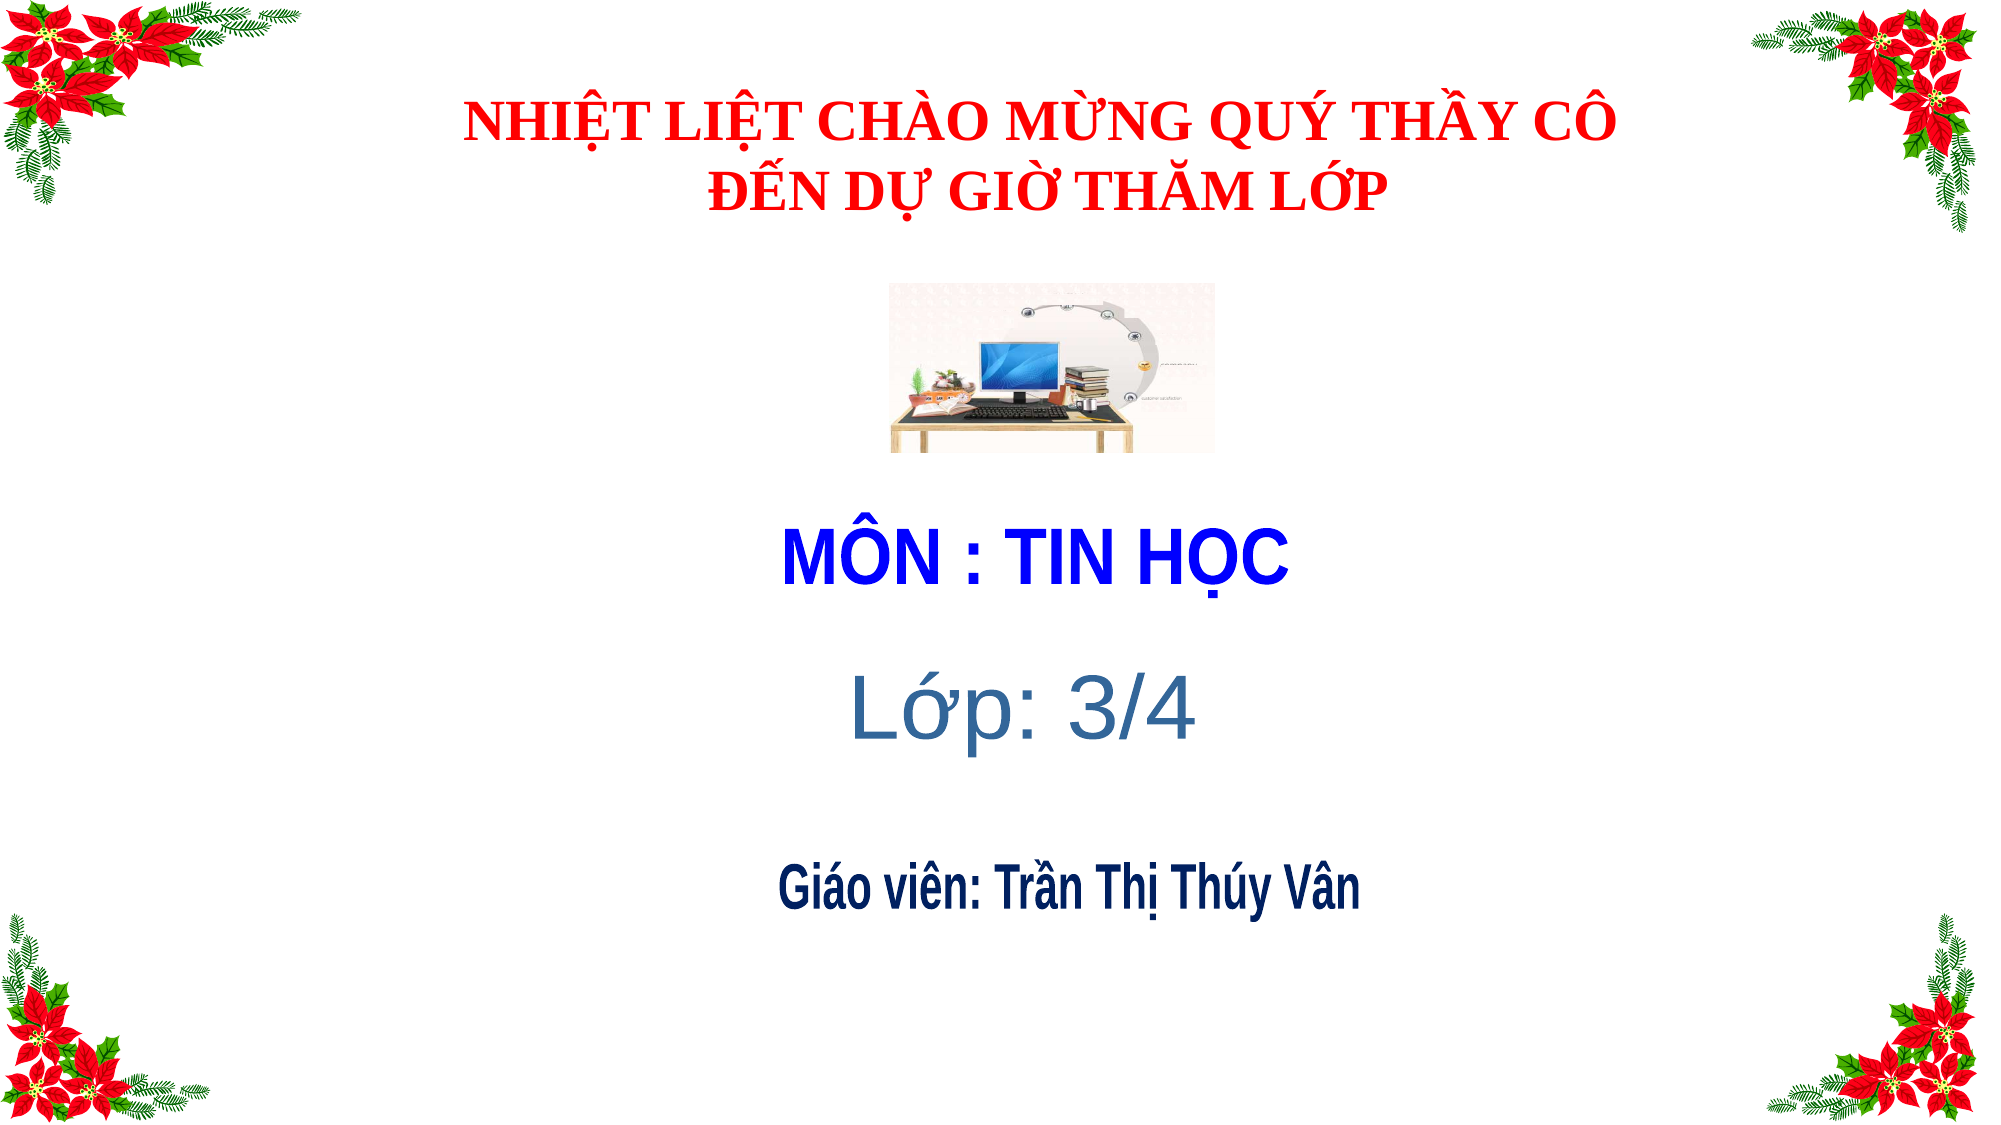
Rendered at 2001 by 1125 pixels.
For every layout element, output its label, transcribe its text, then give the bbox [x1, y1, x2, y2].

picture [1766, 913, 1978, 1123]
picture [0, 913, 211, 1124]
text_box NHIỆT LIỆT CHÀO MỪNG QUÝ THẦY CÔ ĐẾN DỰ GIỜ THĂM LỚP [301, 74, 1751, 230]
picture [0, 0, 302, 205]
picture [1751, 7, 1977, 234]
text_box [889, 283, 1215, 453]
